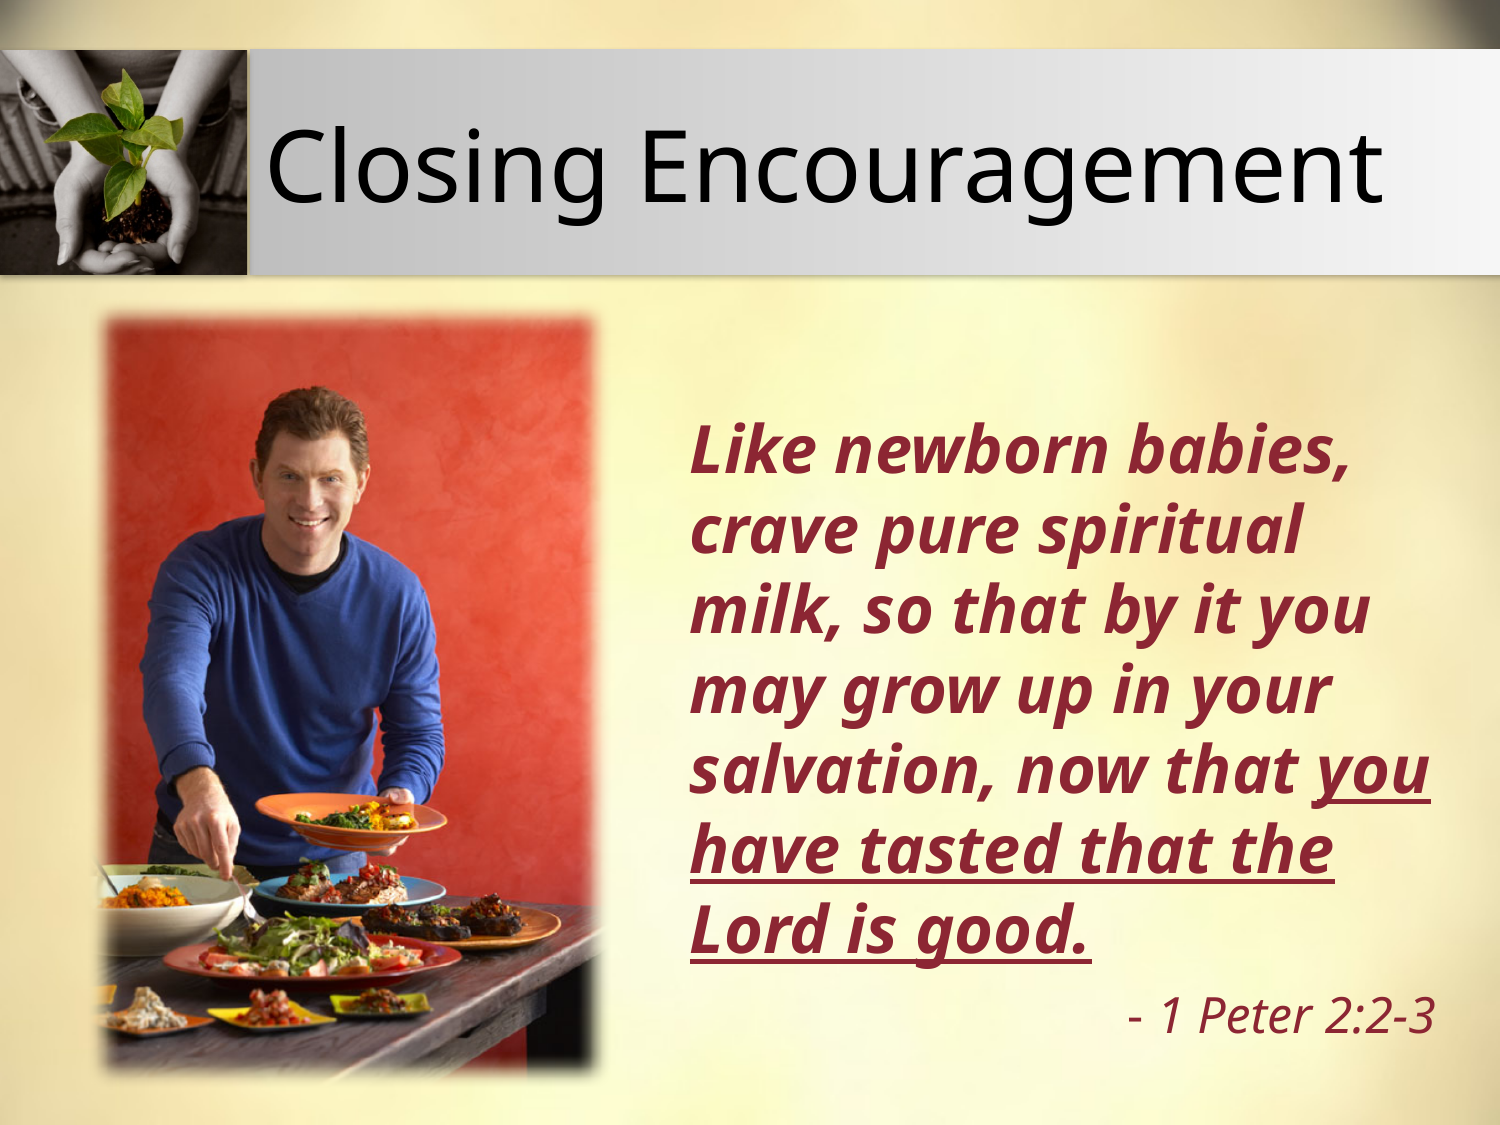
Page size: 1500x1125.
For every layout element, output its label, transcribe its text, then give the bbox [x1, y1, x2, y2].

text_box Like newborn babies, crave pure spiritual milk, so that by it you may grow up in your salvation, now that you have tasted that the Lord is good. - 1 Peter 2:2-3 [675, 399, 1475, 1055]
picture [0, 0, 1500, 49]
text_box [0, 49, 1500, 276]
picture [0, 276, 1500, 1125]
